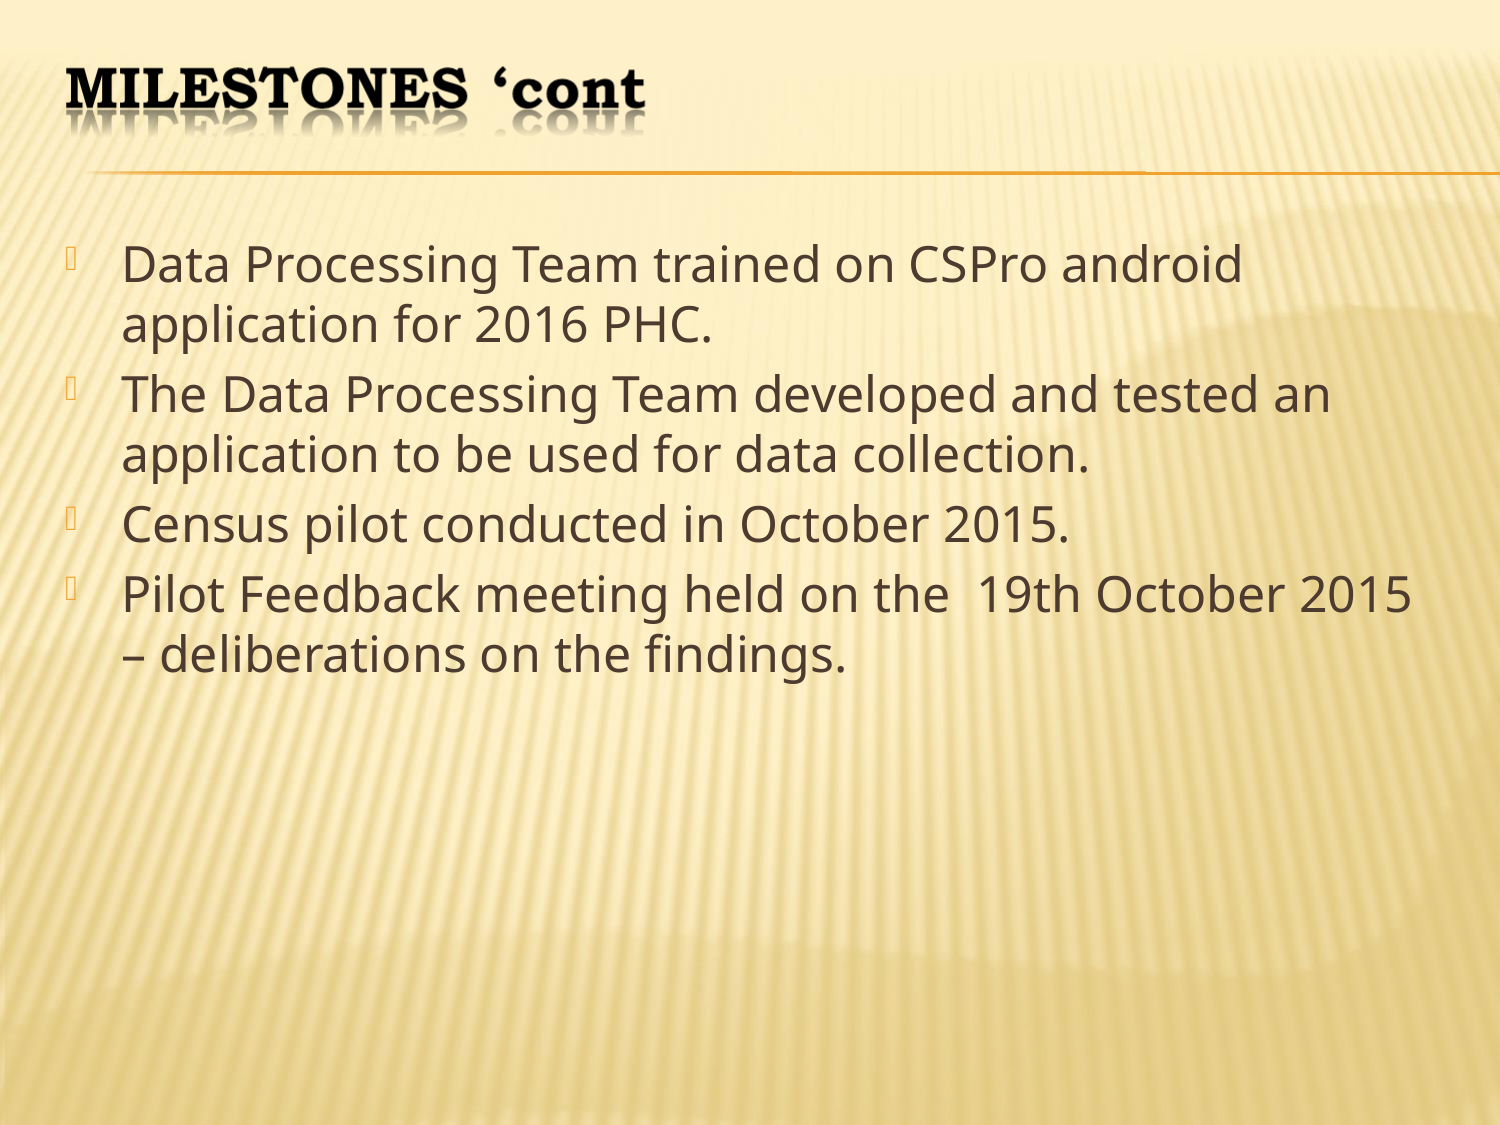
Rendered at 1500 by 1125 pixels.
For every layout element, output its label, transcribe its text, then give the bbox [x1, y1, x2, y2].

picture [0, 0, 1500, 1125]
list Data Processing Team trained on CSPro android application for 2016 PHC. The Data Processing Team developed and tested an application to be used for data collection. Census pilot conducted in October 2015. Pilot Feedback meeting held on the 19th October 2015 – deliberations on the findings. [50, 224, 1446, 1050]
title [28, 24, 1451, 163]
